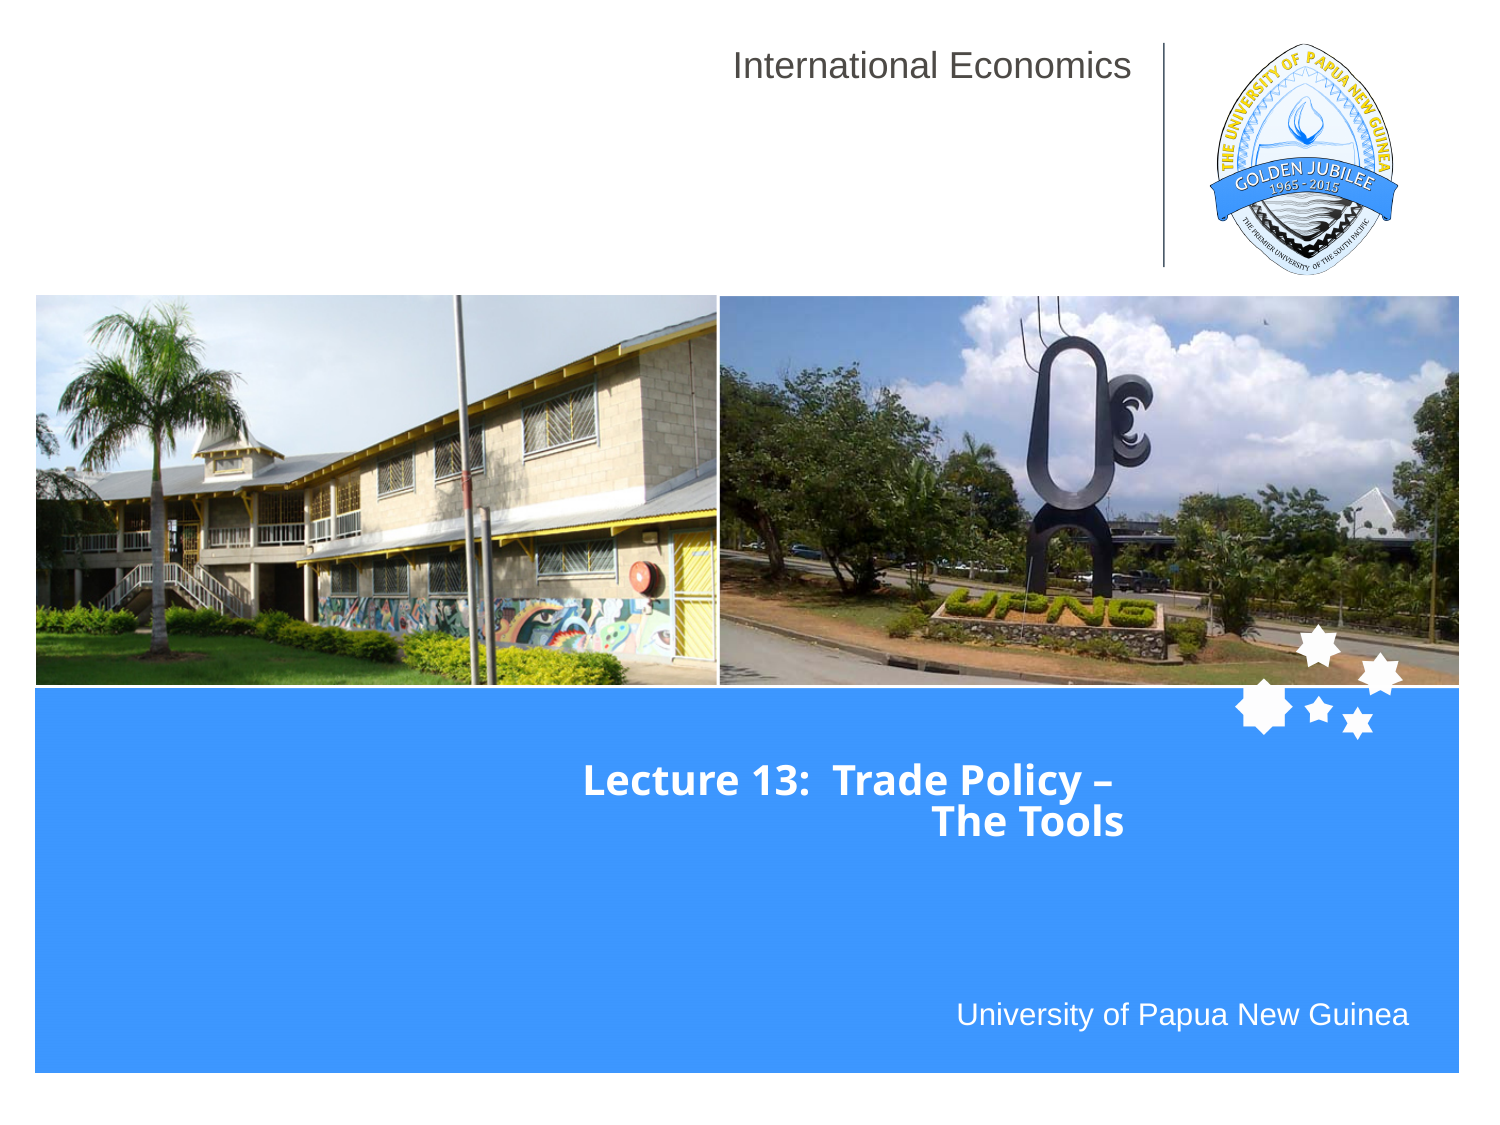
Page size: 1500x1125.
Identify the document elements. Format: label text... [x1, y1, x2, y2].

picture [1163, 40, 1447, 289]
title International Economics [159, 41, 1147, 154]
picture [35, 295, 1459, 1073]
subtitle Lecture 13: Trade Policy – The Tools [230, 762, 1140, 821]
